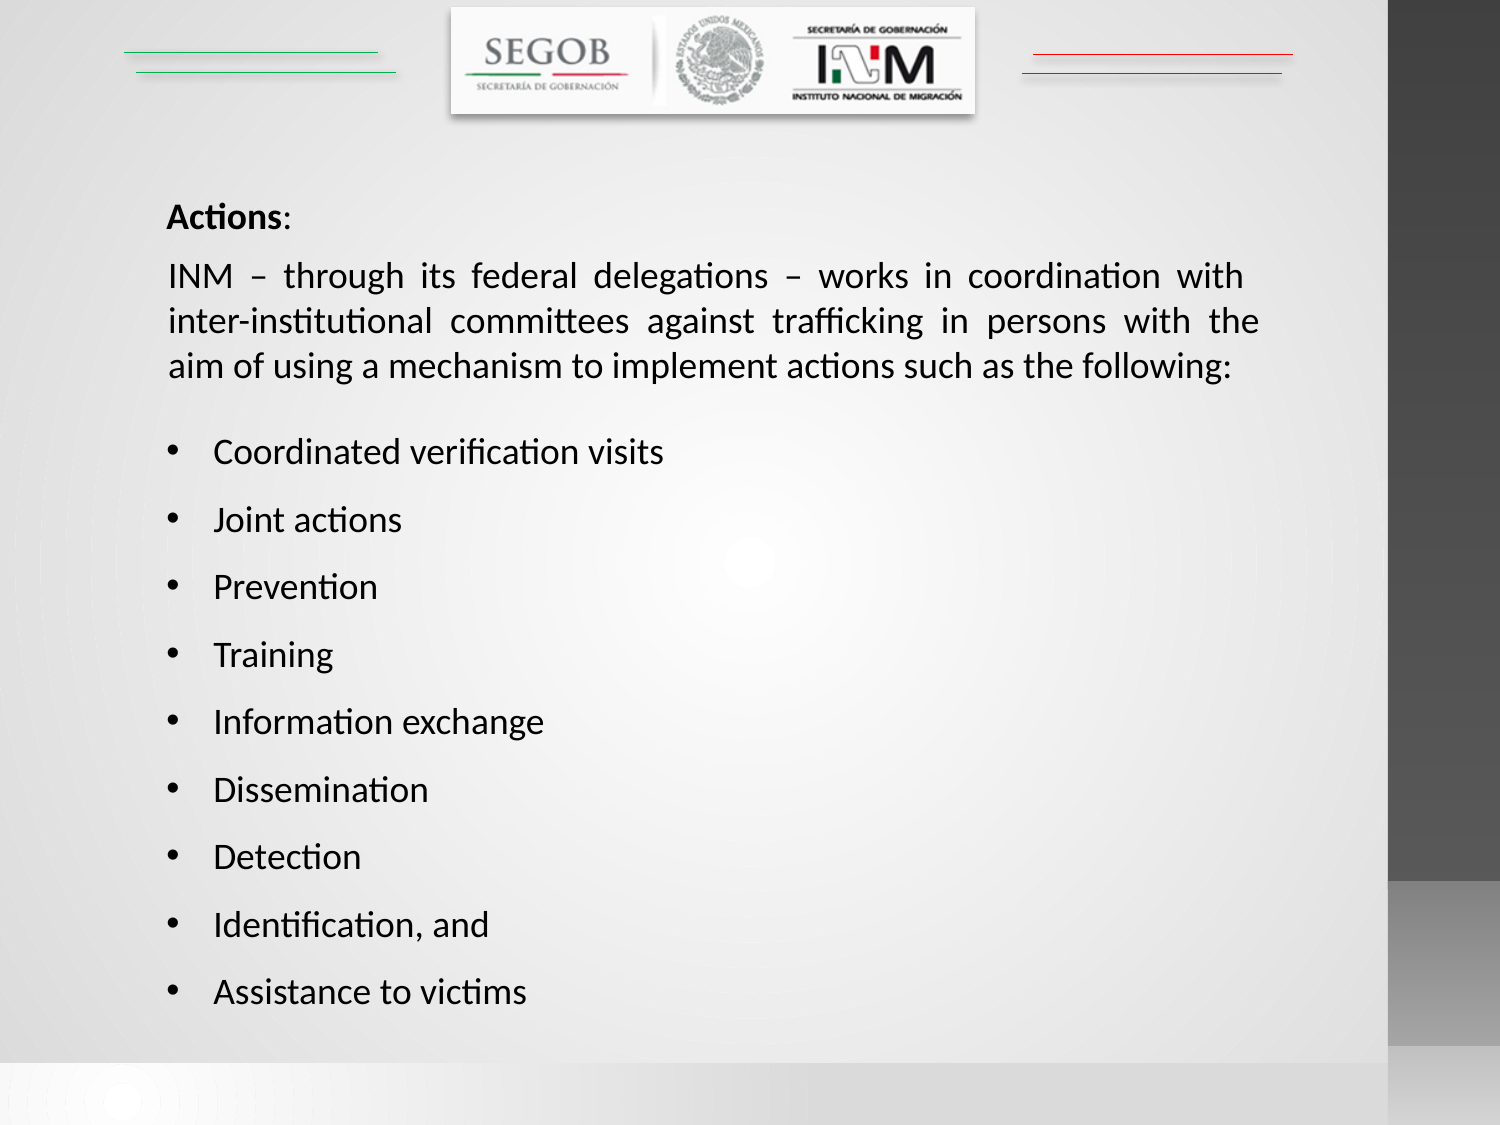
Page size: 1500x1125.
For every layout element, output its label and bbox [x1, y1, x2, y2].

text_box [0, 0, 1500, 1125]
